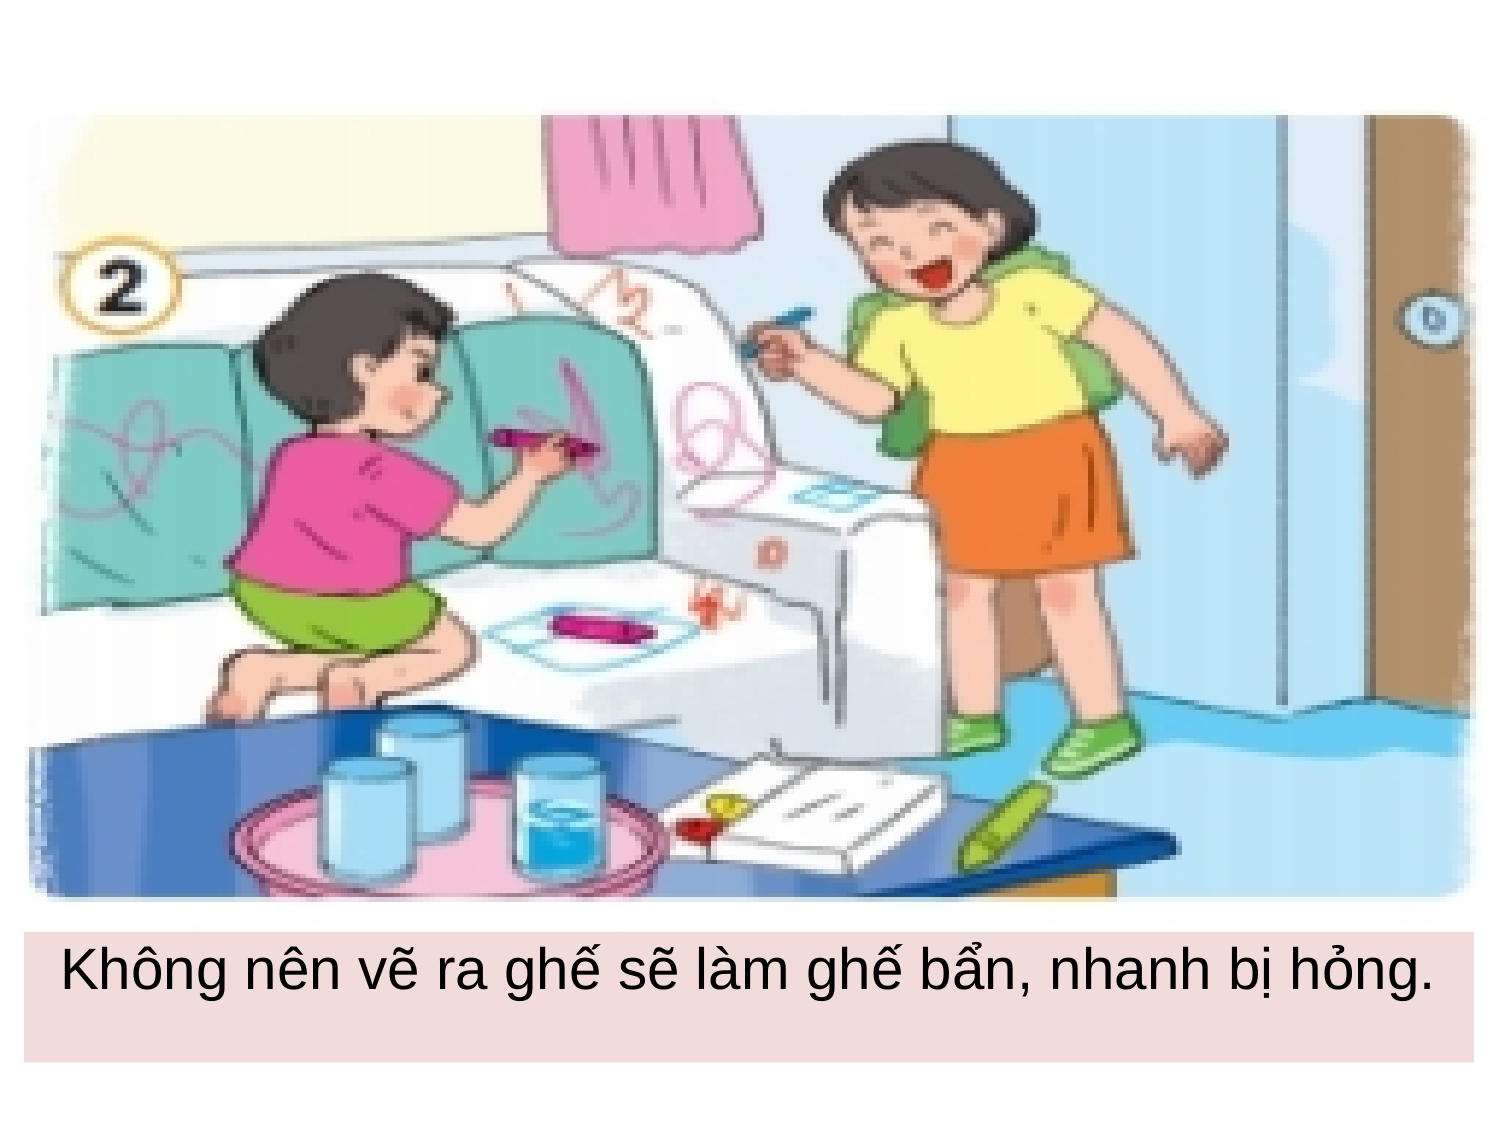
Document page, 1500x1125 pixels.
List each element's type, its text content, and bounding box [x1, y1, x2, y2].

text_box Không nên vẽ ra ghế sẽ làm ghế bẩn, nhanh bị hỏng. [23, 939, 1474, 1063]
picture [24, 12, 1488, 933]
